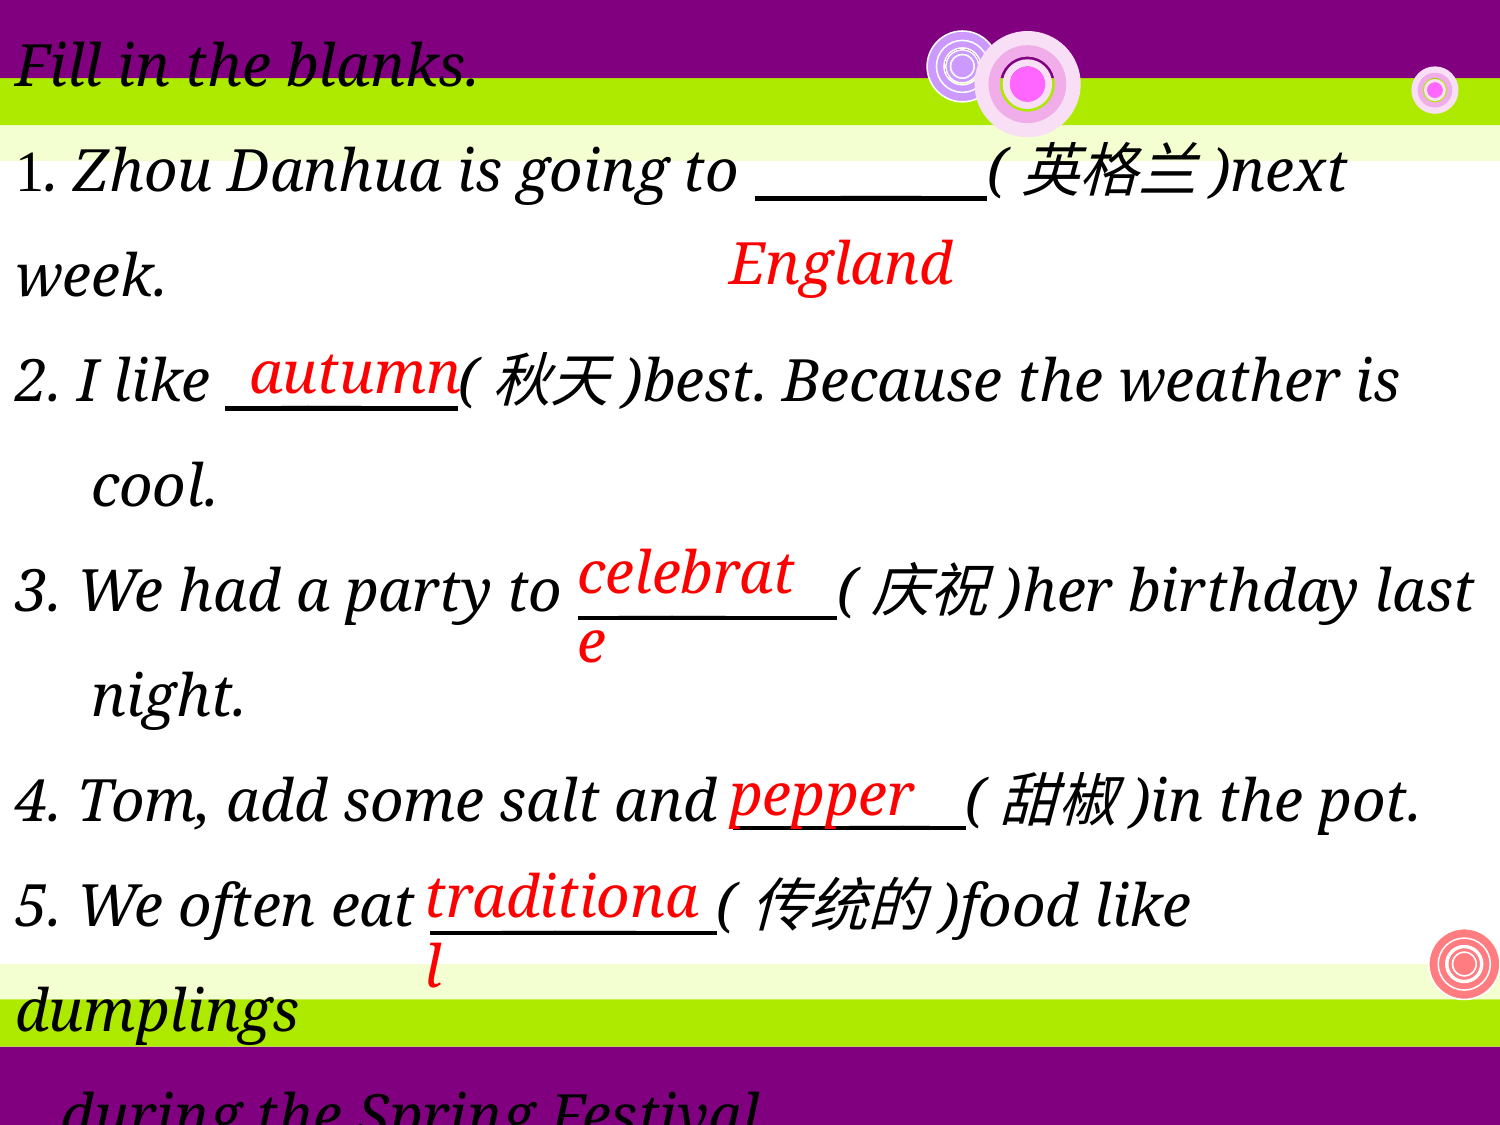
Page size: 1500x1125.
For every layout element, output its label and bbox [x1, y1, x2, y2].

text_box [0, 0, 1500, 1125]
